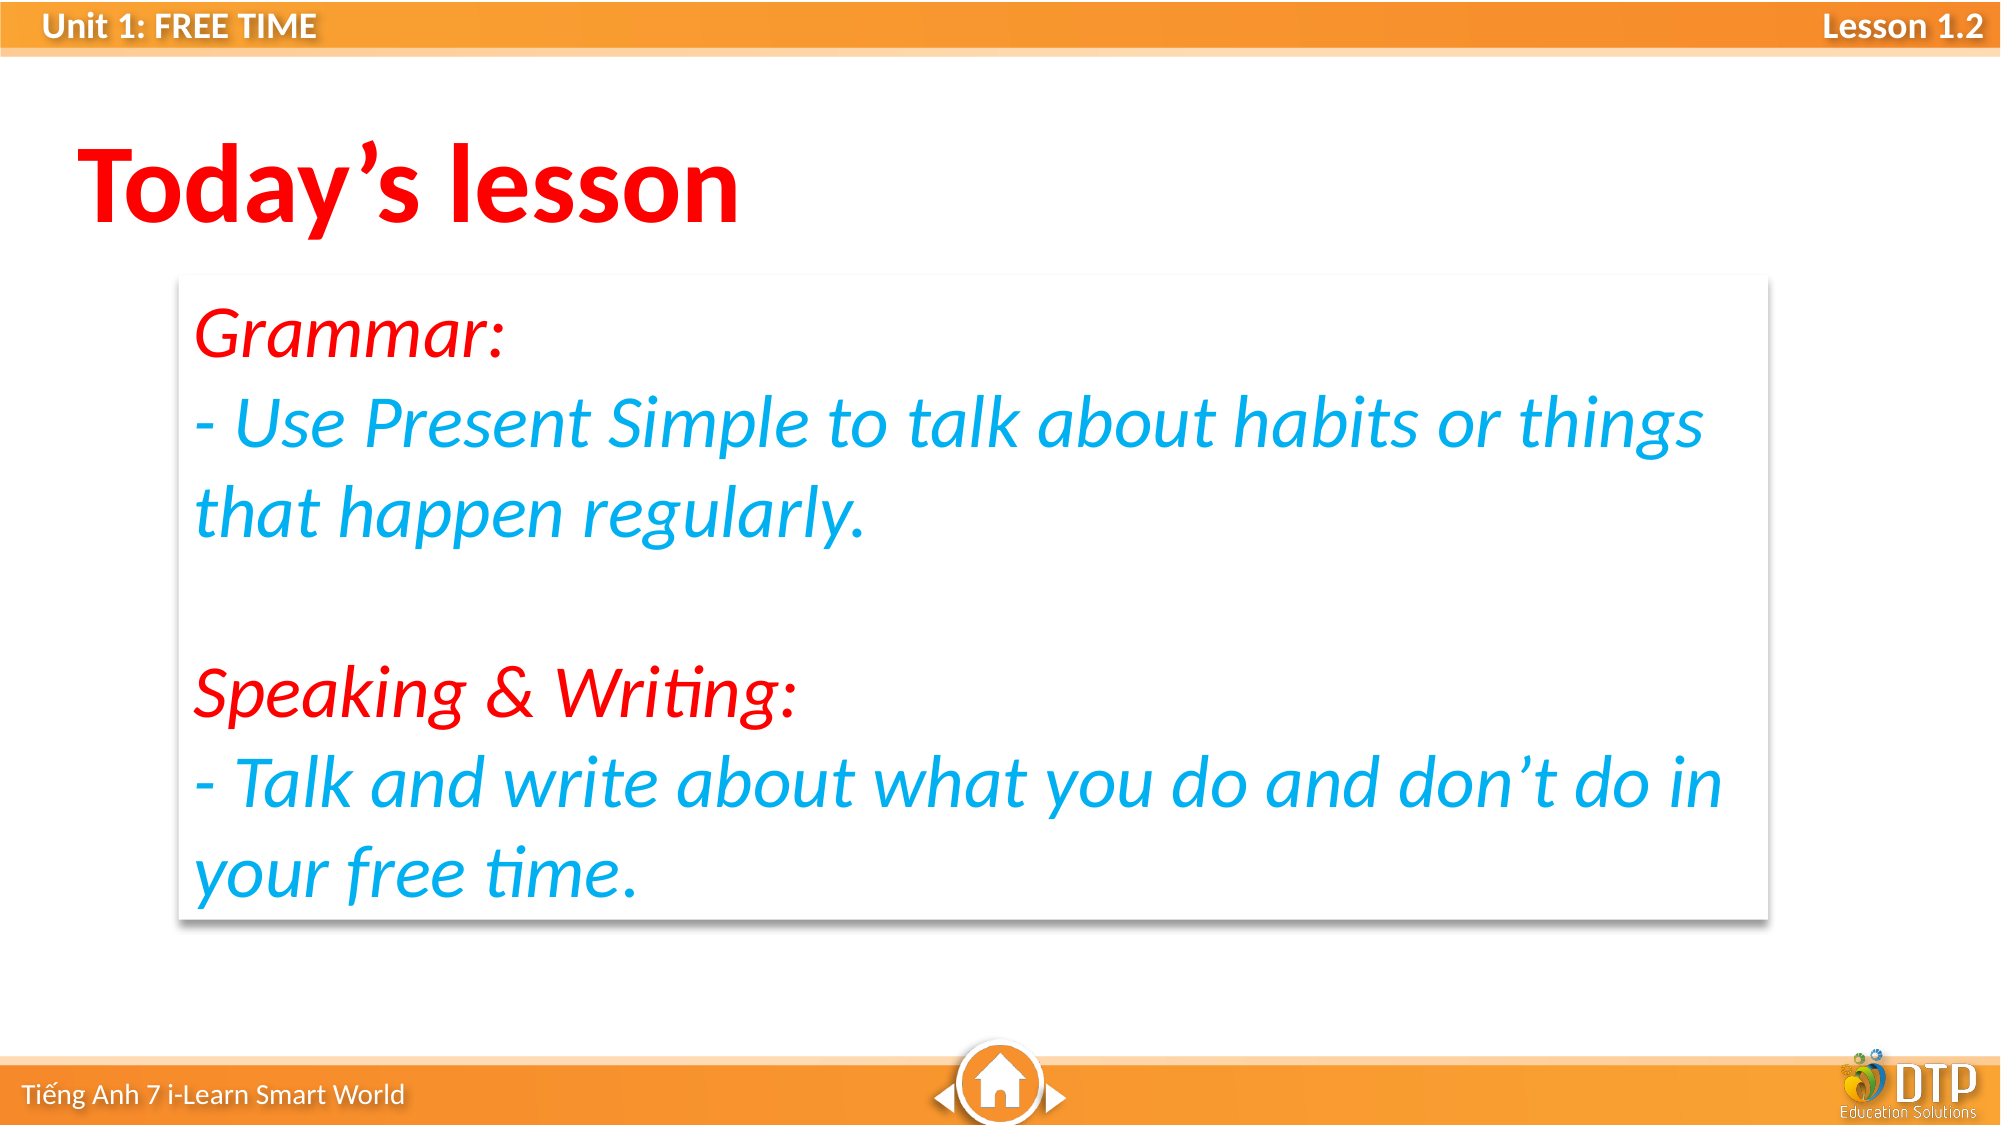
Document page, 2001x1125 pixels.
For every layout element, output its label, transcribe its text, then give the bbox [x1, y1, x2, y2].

text_box Grammar: - Use Present Simple to talk about habits or things that happen regularly. Speaking & Writing: - Talk and write about what you do and don’t do in your free time. [178, 274, 1769, 920]
text_box Today’s lesson [62, 102, 758, 252]
picture [0, 2, 2001, 1125]
